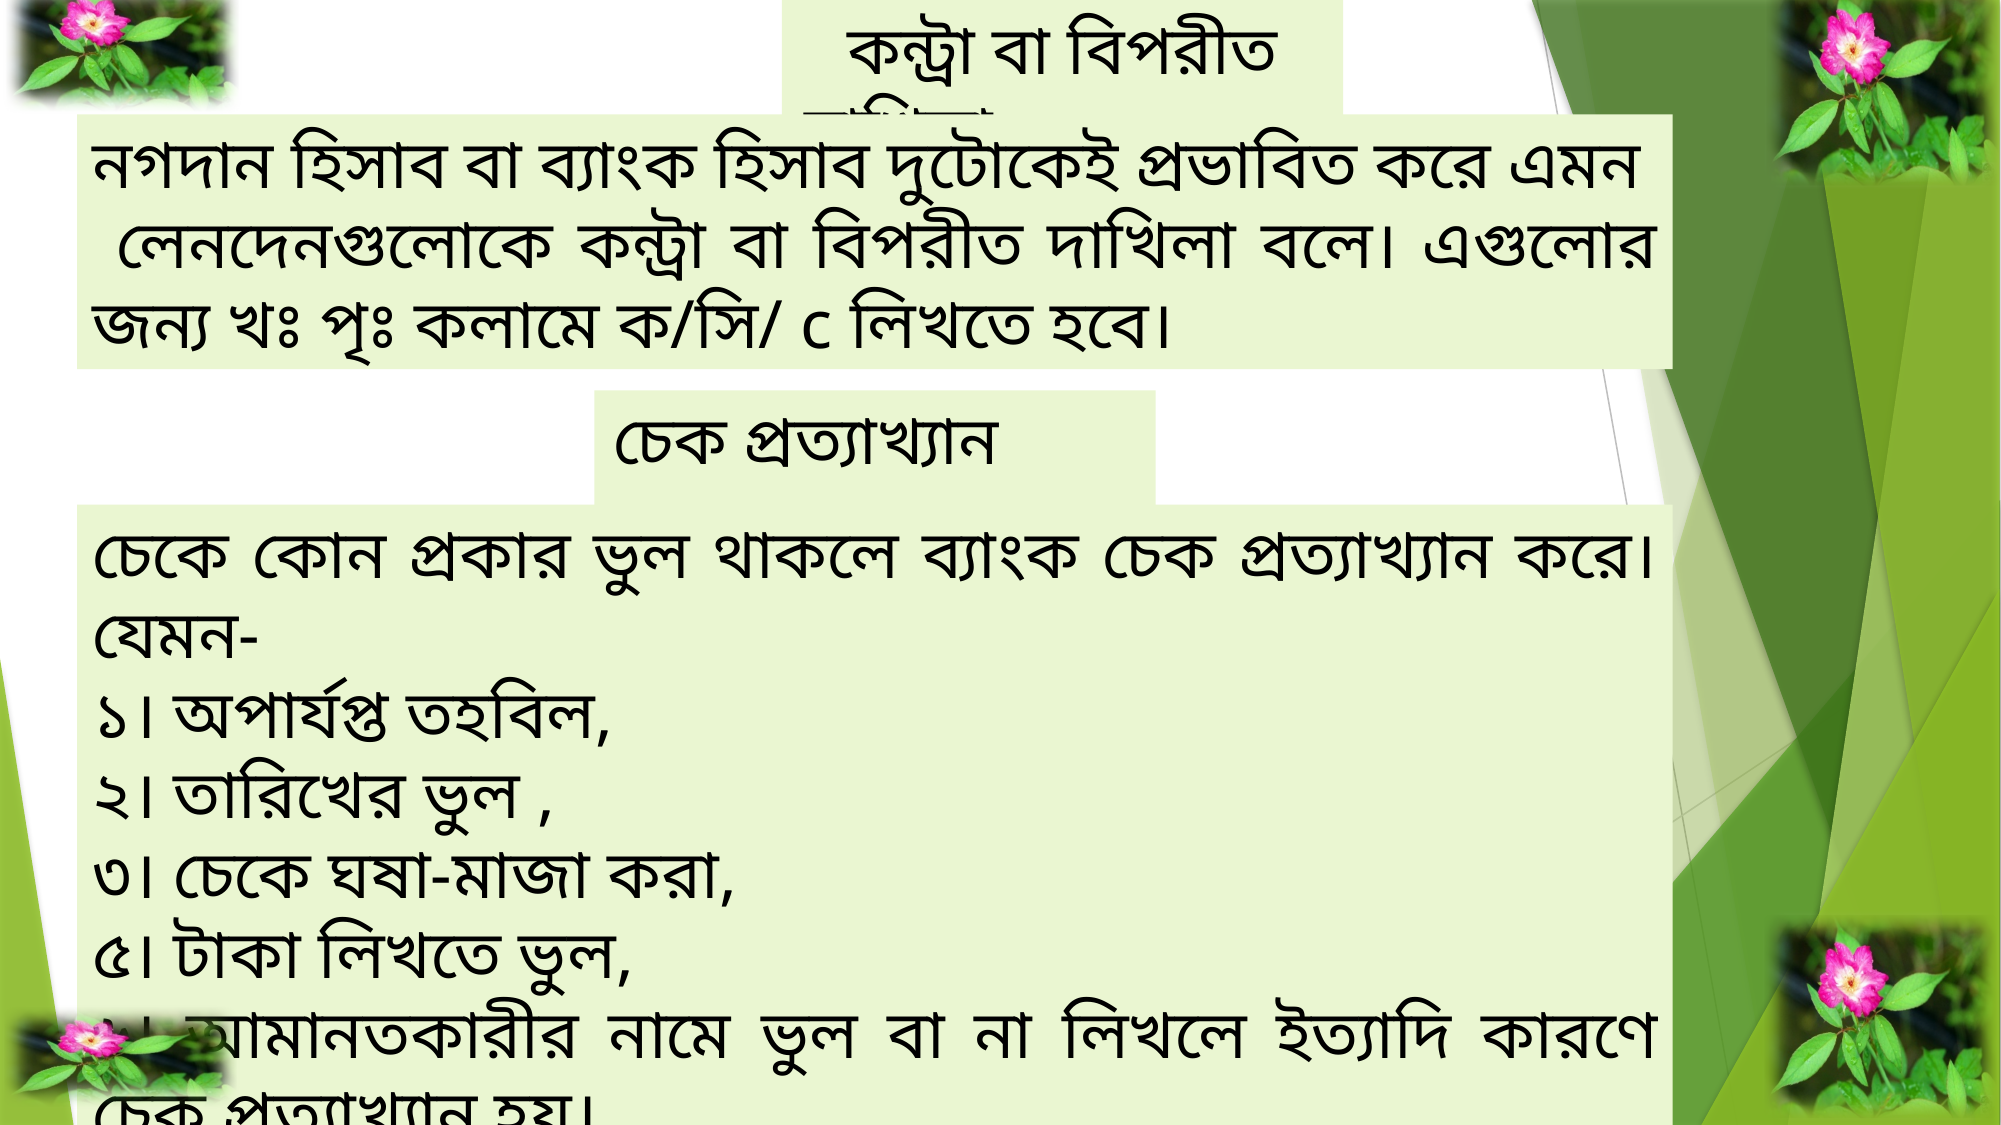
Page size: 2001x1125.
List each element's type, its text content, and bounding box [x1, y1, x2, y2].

text_box চেকে কোন প্রকার ভুল থাকলে ব্যাংক চেক প্রত্যাখ্যান করে। যেমন- ১। অপার্যপ্ত তহবিল, ২। তারিখের ভুল , ৩। চেকে ঘষা-মাজা করা, ৫। টাকা লিখতে ভুল, ৬। আমানতকারীর নামে ভুল বা না লিখলে ইত্যাদি কারণে চেক প্রত্যাখ্যান হয়। [77, 504, 1673, 1125]
text_box কন্ট্রা বা বিপরীত দাখিলা [781, 0, 1344, 114]
text_box নগদান হিসাব বা ব্যাংক হিসাব দুটোকেই প্রভাবিত করে এমন লেনদেনগুলোকে কন্ট্রা বা বিপরীত দাখিলা বলে। এগুলোর জন্য খঃ পৃঃ কলামে ক/সি/ c লিখতে হবে। [77, 114, 1673, 370]
picture [1759, 909, 2000, 1125]
text_box চেক প্রত্যাখ্যান [594, 390, 1156, 504]
picture [1, 0, 243, 115]
picture [1761, 0, 2000, 192]
picture [0, 1003, 241, 1111]
